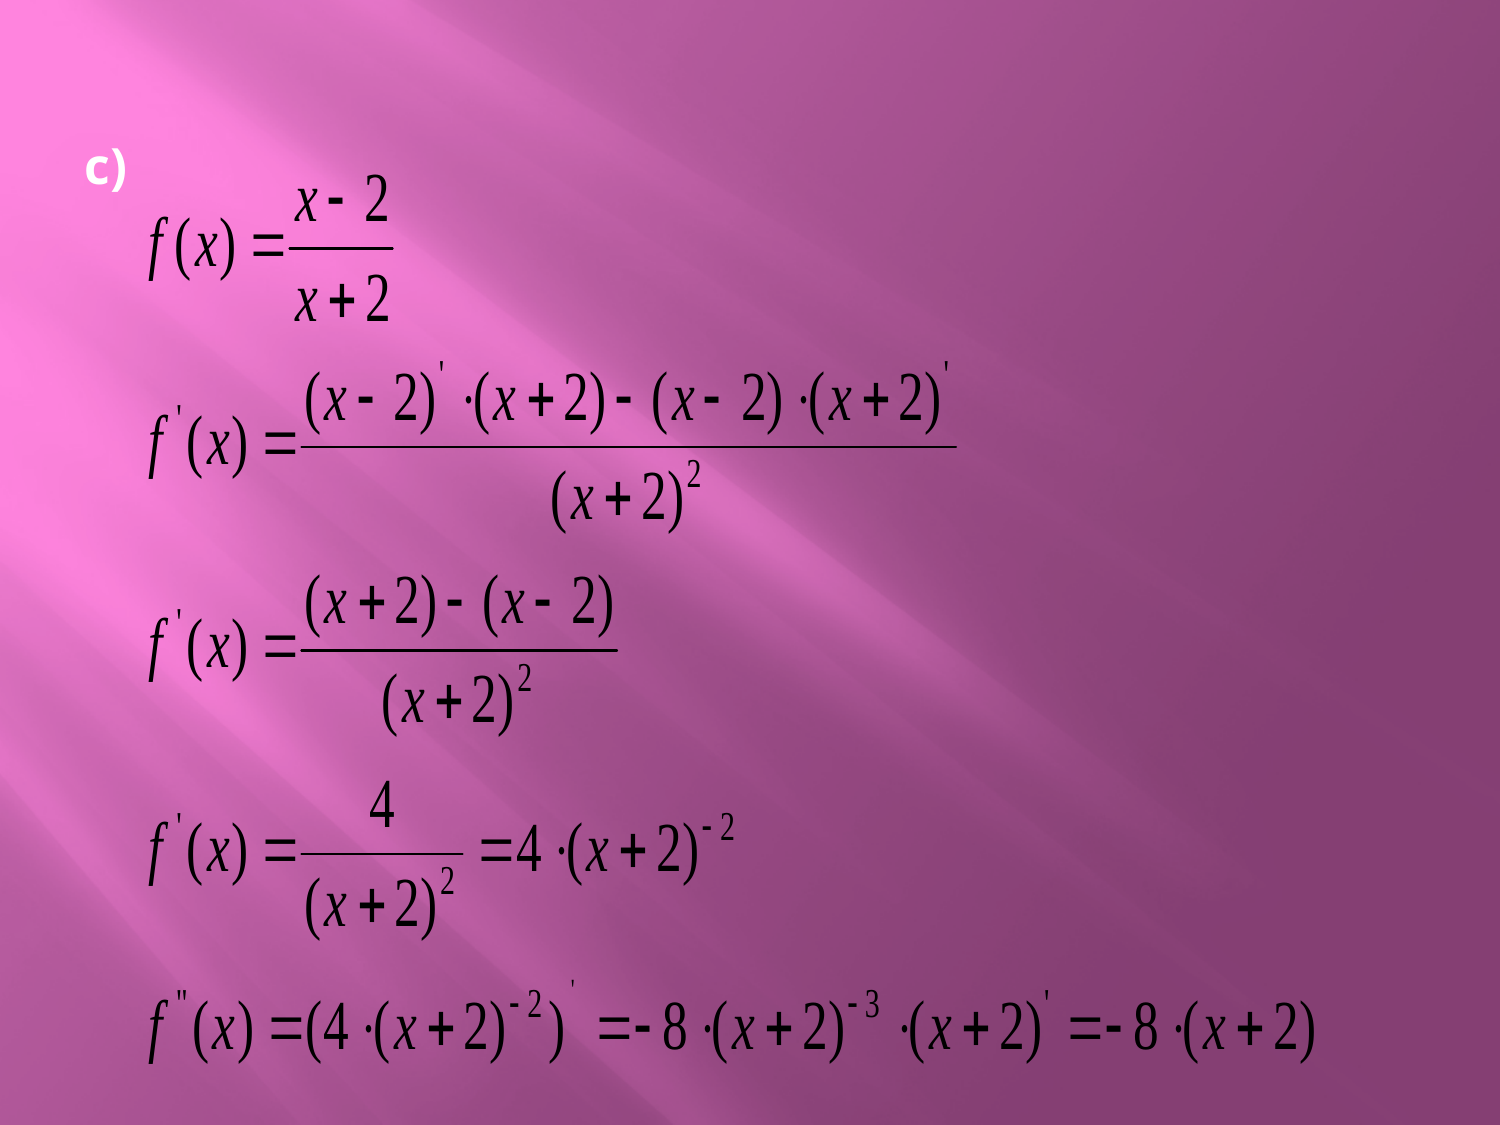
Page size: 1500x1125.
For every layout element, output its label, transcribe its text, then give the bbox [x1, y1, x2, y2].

title c) [70, 70, 1500, 258]
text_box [130, 152, 1325, 1079]
